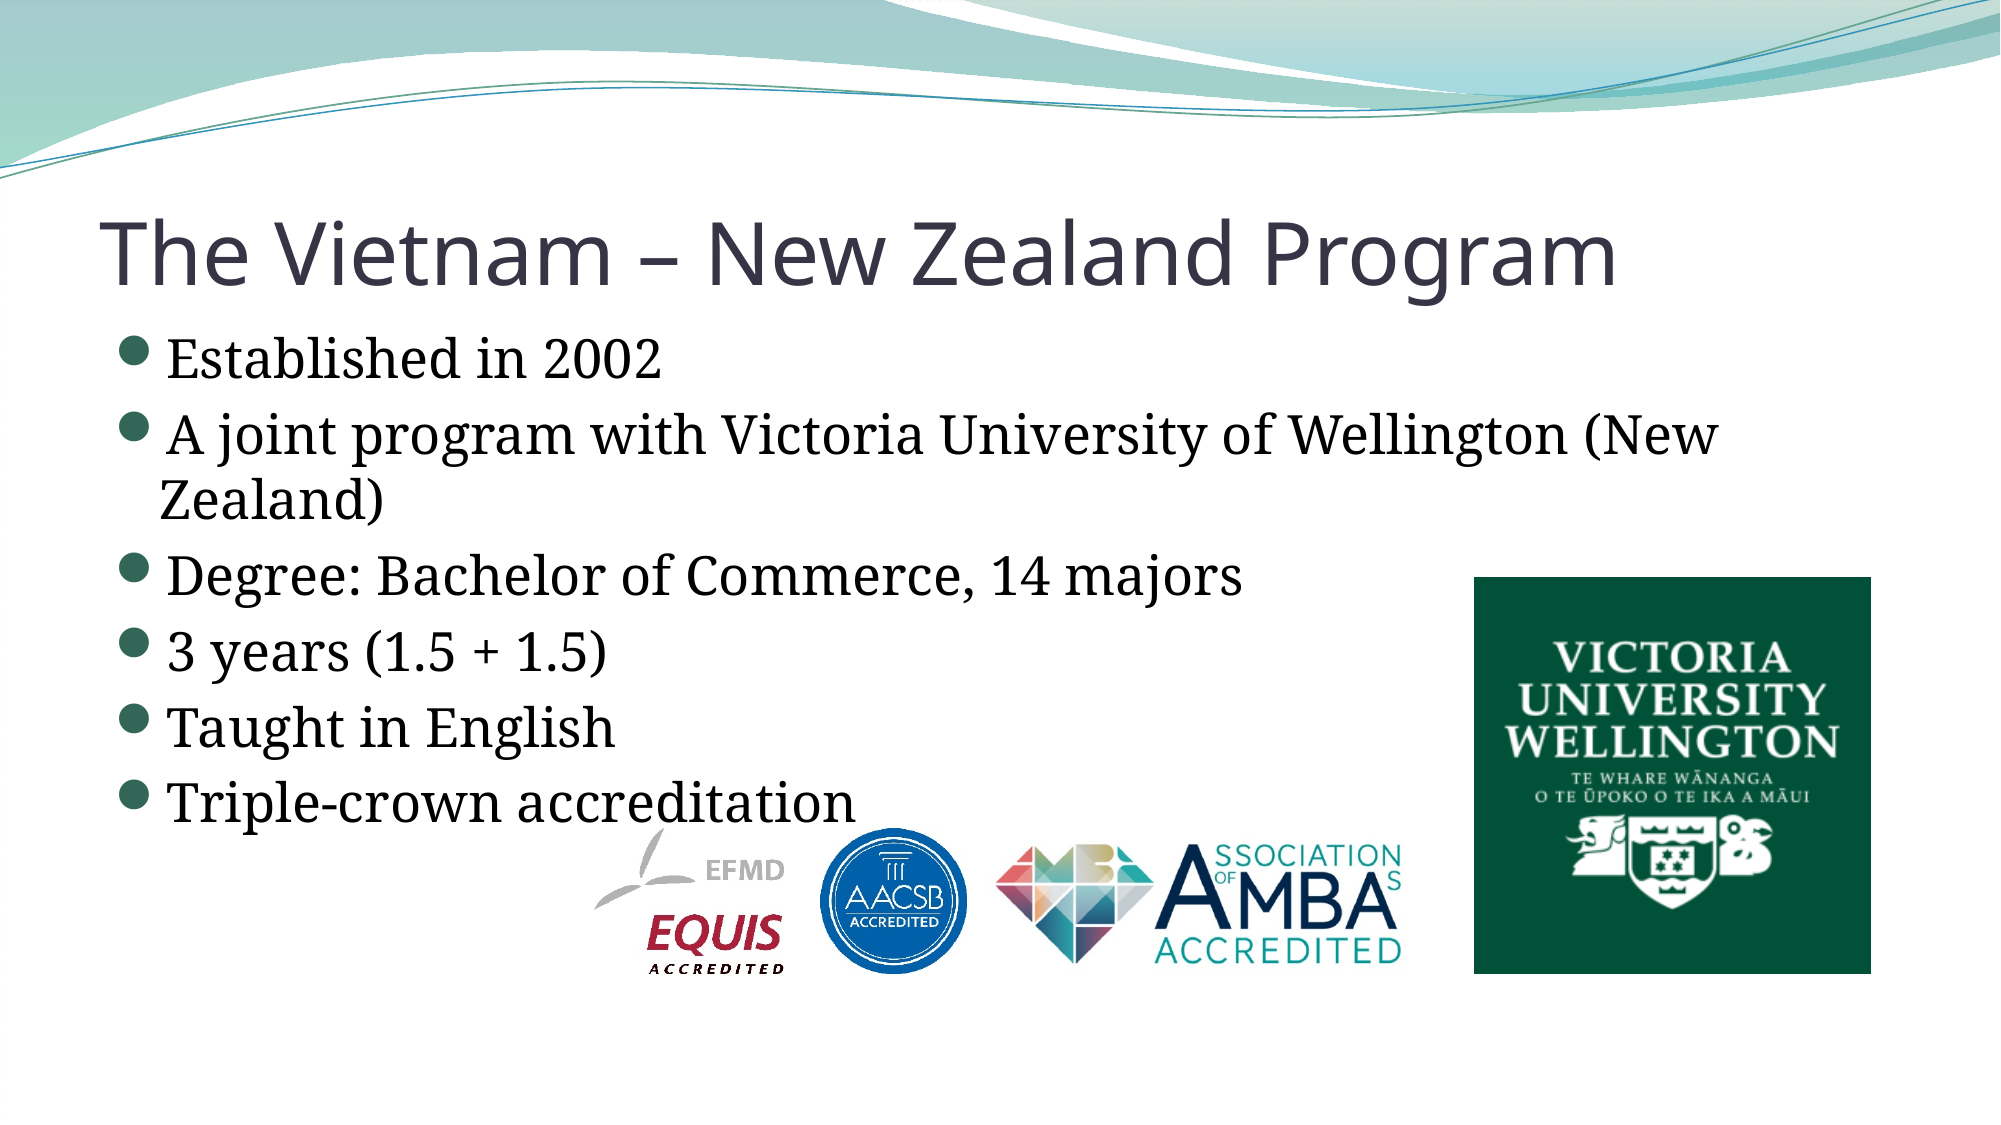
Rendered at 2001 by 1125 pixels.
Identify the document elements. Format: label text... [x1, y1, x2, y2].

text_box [594, 828, 1406, 974]
title The Vietnam – New Zealand Program [99, 115, 1900, 303]
picture [1474, 577, 1871, 974]
list Established in 2002 A joint program with Victoria University of Wellington (New Zealand) Degree: Bachelor of Commerce, 14 majors 3 years (1.5 + 1.5) Taught in English Triple-crown accreditation [99, 317, 1900, 1038]
